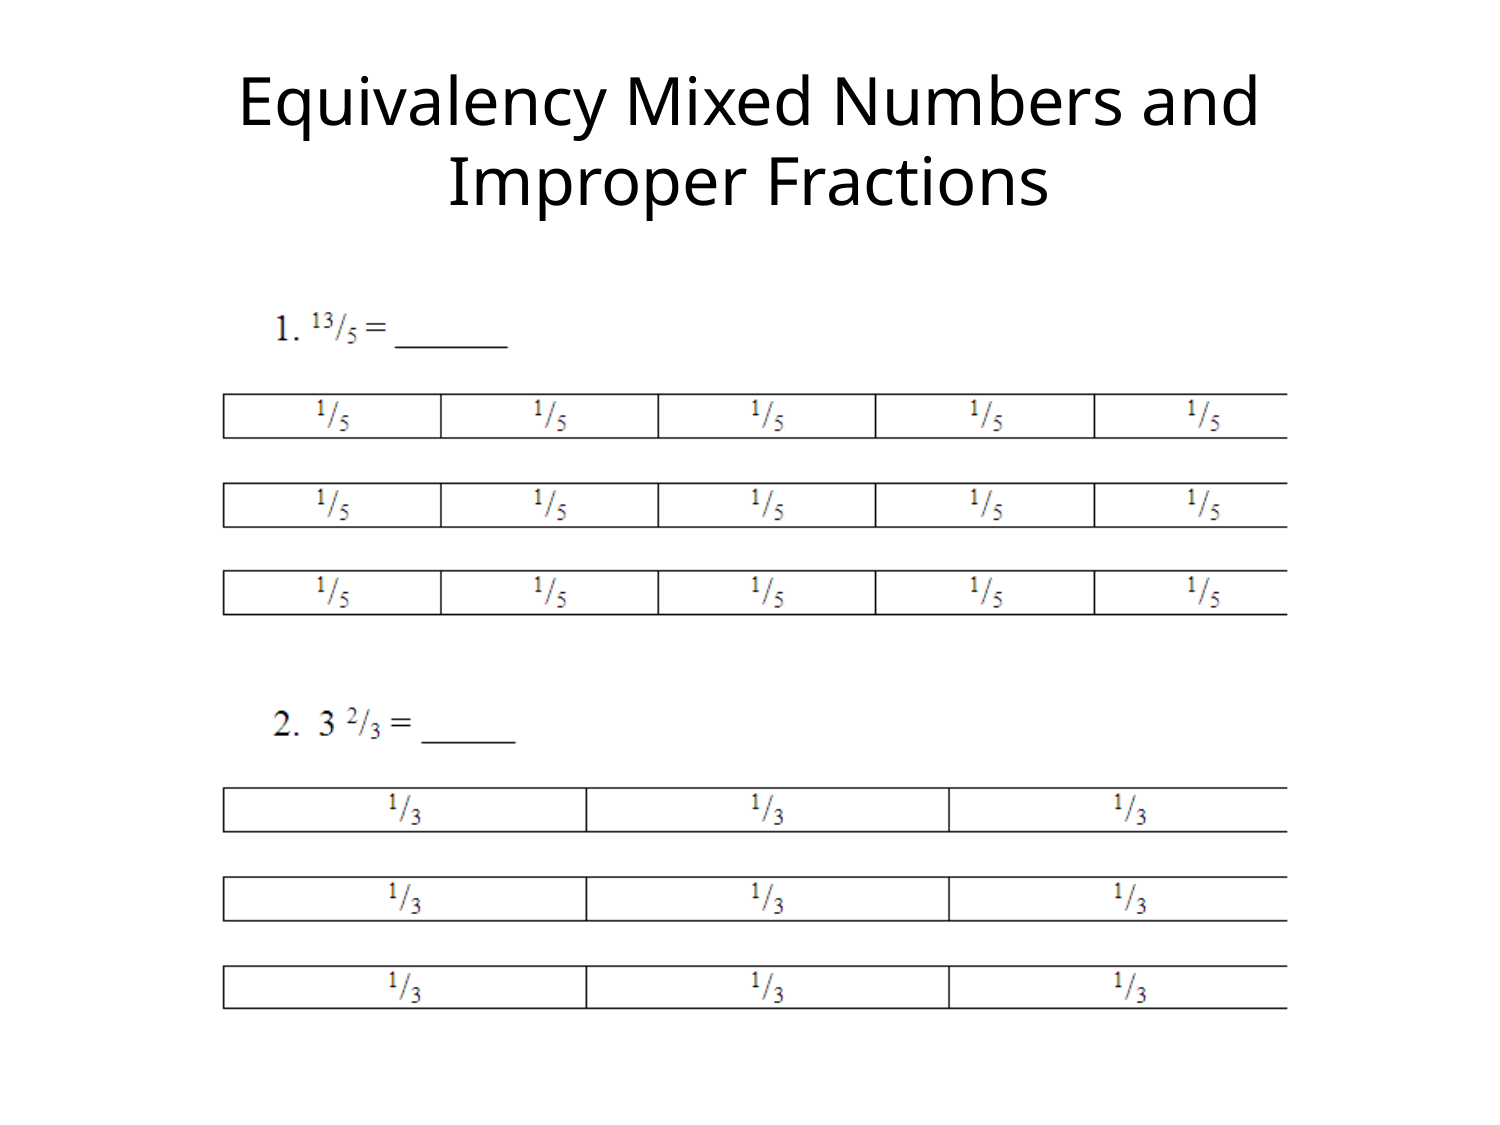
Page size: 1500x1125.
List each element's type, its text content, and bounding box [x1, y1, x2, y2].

picture [199, 274, 1288, 1026]
title Equivalency Mixed Numbers and Improper Fractions [75, 45, 1425, 233]
